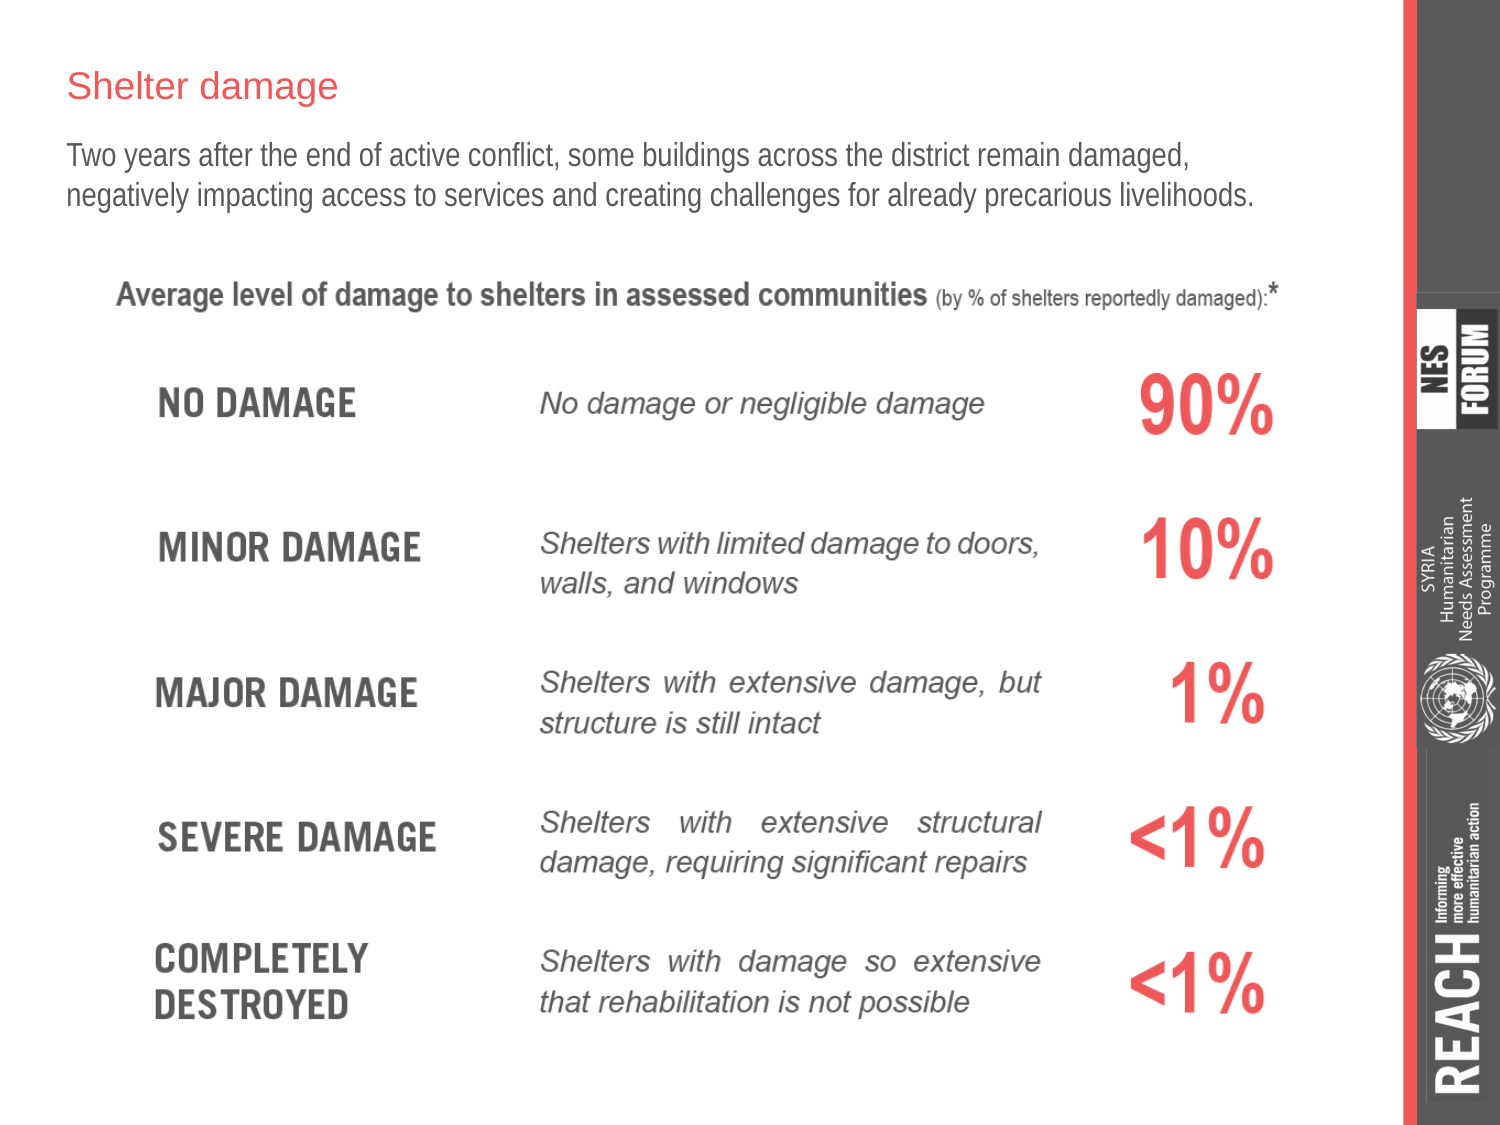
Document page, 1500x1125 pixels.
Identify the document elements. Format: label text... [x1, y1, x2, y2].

picture [103, 265, 1294, 1050]
text_box Two years after the end of active conflict, some buildings across the district remain damaged, negatively impacting access to services and creating challenges for already precarious livelihoods. [51, 125, 1332, 221]
picture [1427, 748, 1488, 1103]
title Shelter damage [51, 59, 1346, 116]
